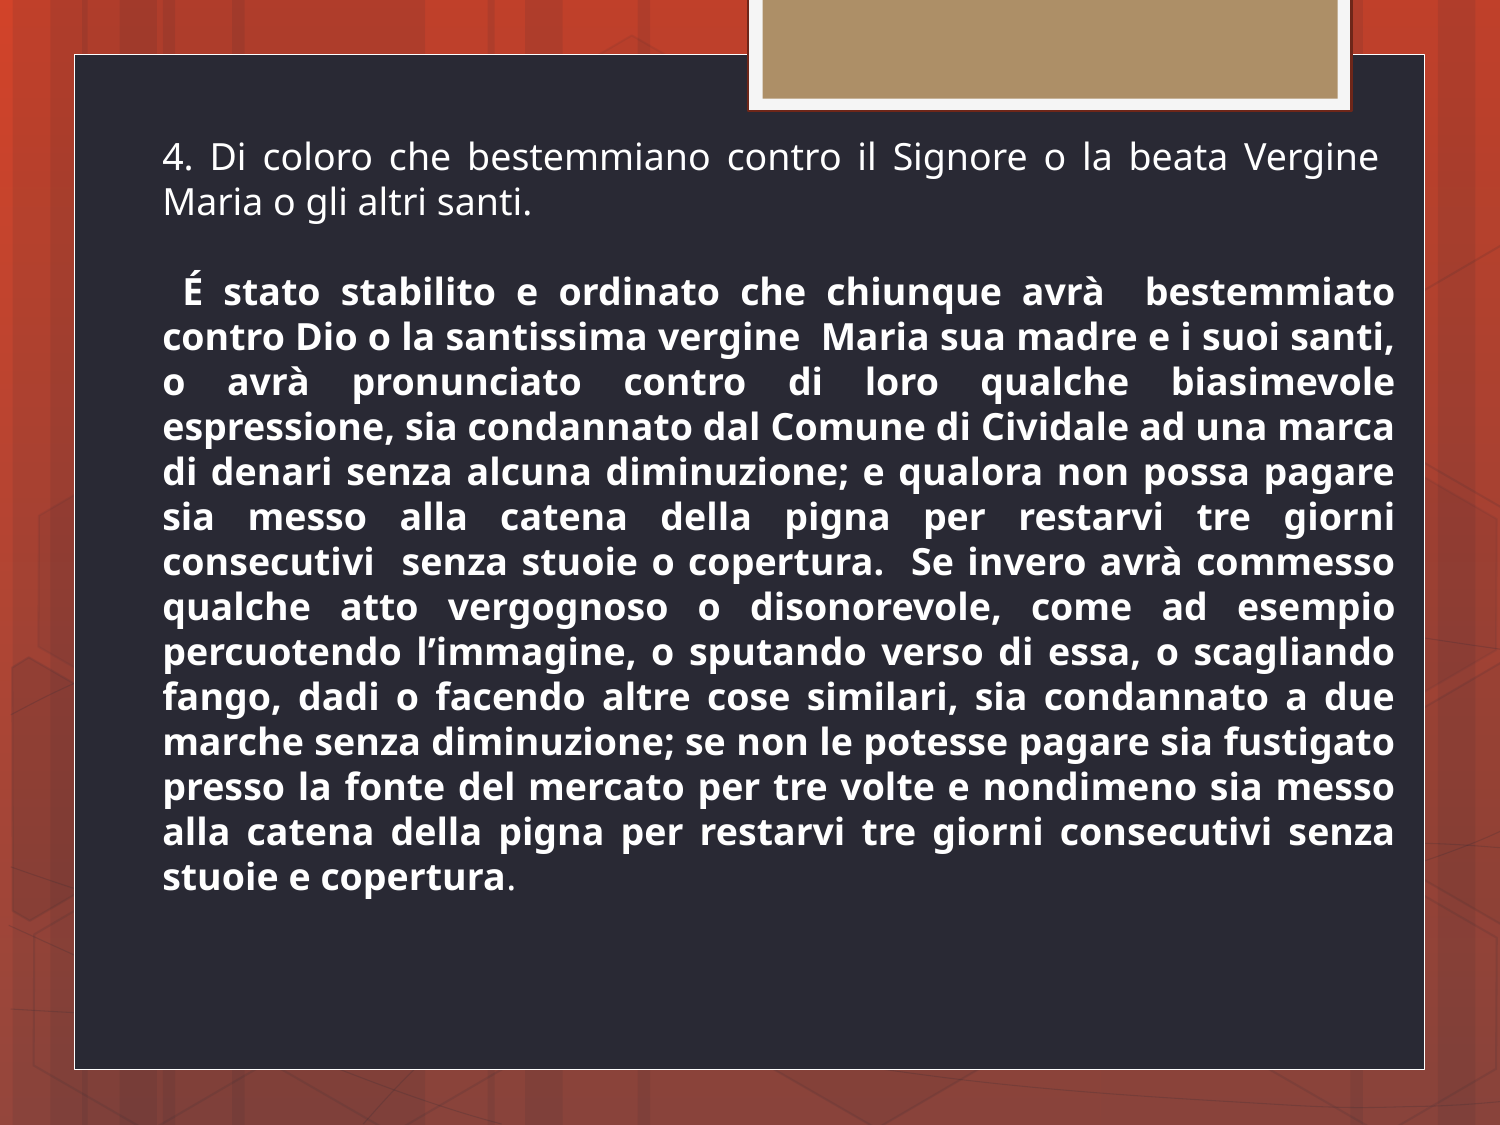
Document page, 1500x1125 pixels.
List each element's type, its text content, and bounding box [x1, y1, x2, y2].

text_box 4. Di coloro che bestemmiano contro il Signore o la beata Vergine Maria o gli altri santi. É stato stabilito e ordinato che chiunque avrà bestemmiato contro Dio o la santissima vergine Maria sua madre e i suoi santi, o avrà pronunciato contro di loro qualche biasimevole espressione, sia condannato dal Comune di Cividale ad una marca di denari senza alcuna diminuzione; e qualora non possa pagare sia messo alla catena della pigna per restarvi tre giorni consecutivi senza stuoie o copertura. Se invero avrà commesso qualche atto vergognoso o disonorevole, come ad esempio percuotendo l’immagine, o sputando verso di essa, o scagliando fango, dadi o facendo altre cose similari, sia condannato a due marche senza diminuzione; se non le potesse pagare sia fustigato presso la fonte del mercato per tre volte e nondimeno sia messo alla catena della pigna per restarvi tre giorni consecutivi senza stuoie e copertura. [147, 125, 1412, 906]
